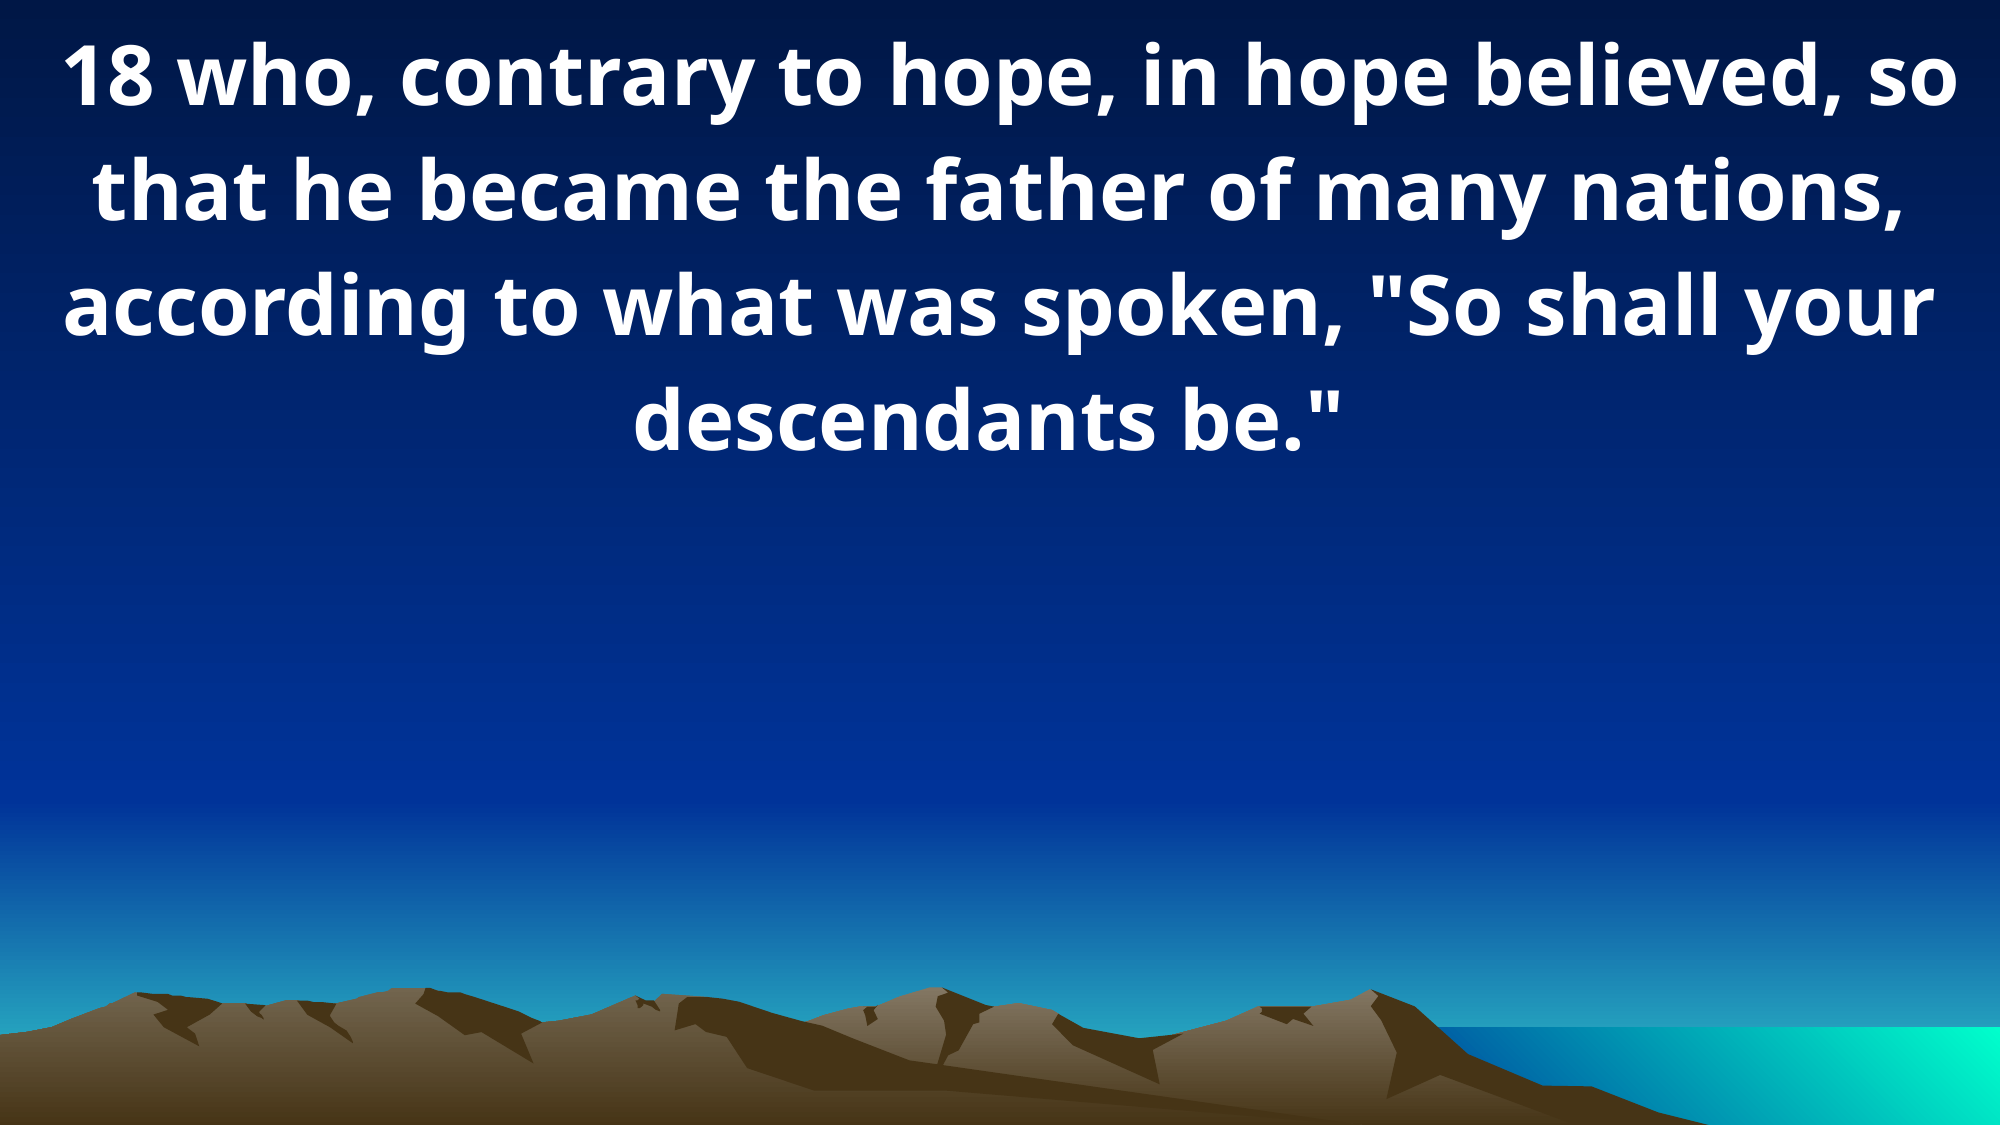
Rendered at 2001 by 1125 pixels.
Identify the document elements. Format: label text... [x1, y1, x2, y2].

text_box 18 who, contrary to hope, in hope believed, so that he became the father of many nations, according to what was spoken, "So shall your descendants be." [0, 0, 2000, 988]
